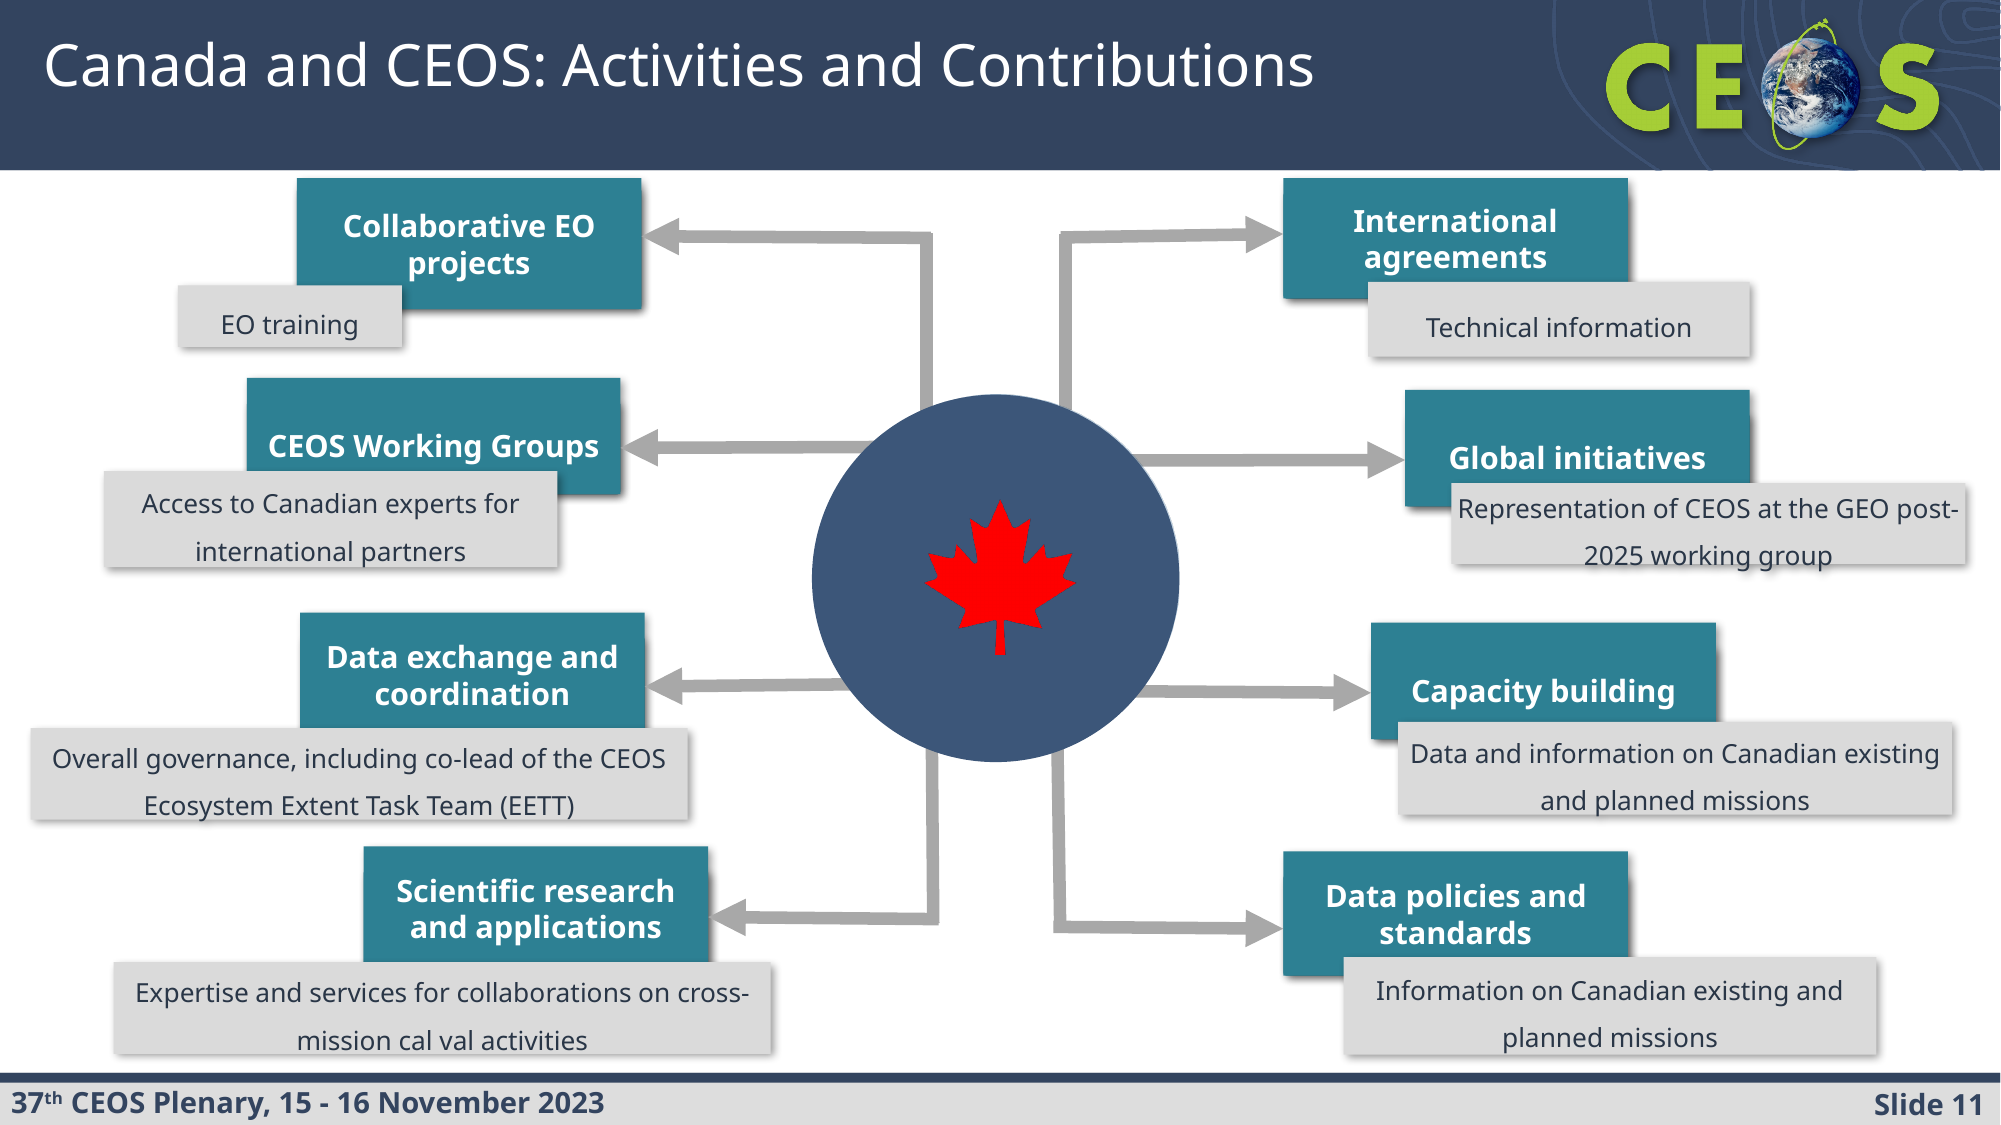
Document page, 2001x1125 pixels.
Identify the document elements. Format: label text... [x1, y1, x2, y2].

picture [1606, 18, 1939, 150]
title Canada and CEOS: Activities and Contributions [28, 28, 1569, 157]
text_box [30, 177, 1966, 1055]
